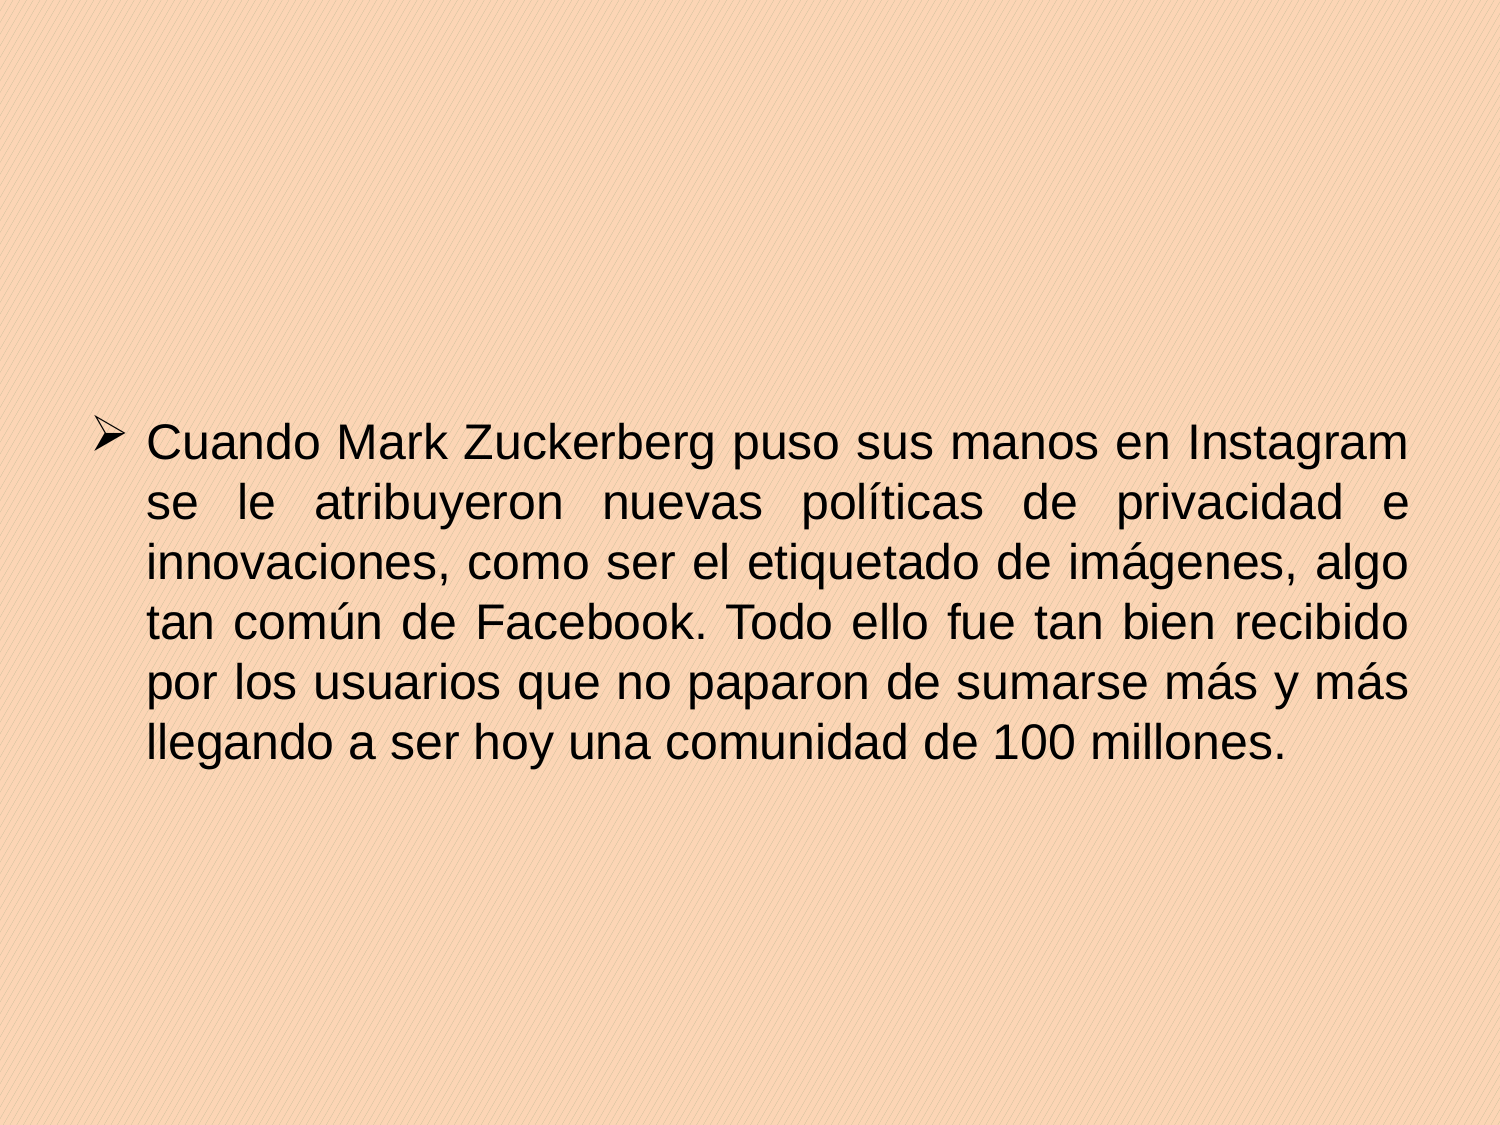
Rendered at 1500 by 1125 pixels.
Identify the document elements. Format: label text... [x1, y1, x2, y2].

list Cuando Mark Zuckerberg puso sus manos en Instagram se le atribuyeron nuevas políticas de privacidad e innovaciones, como ser el etiquetado de imágenes, algo tan común de Facebook. Todo ello fue tan bien recibido por los usuarios que no paparon de sumarse más y más llegando a ser hoy una comunidad de 100 millones. [75, 262, 1425, 1005]
